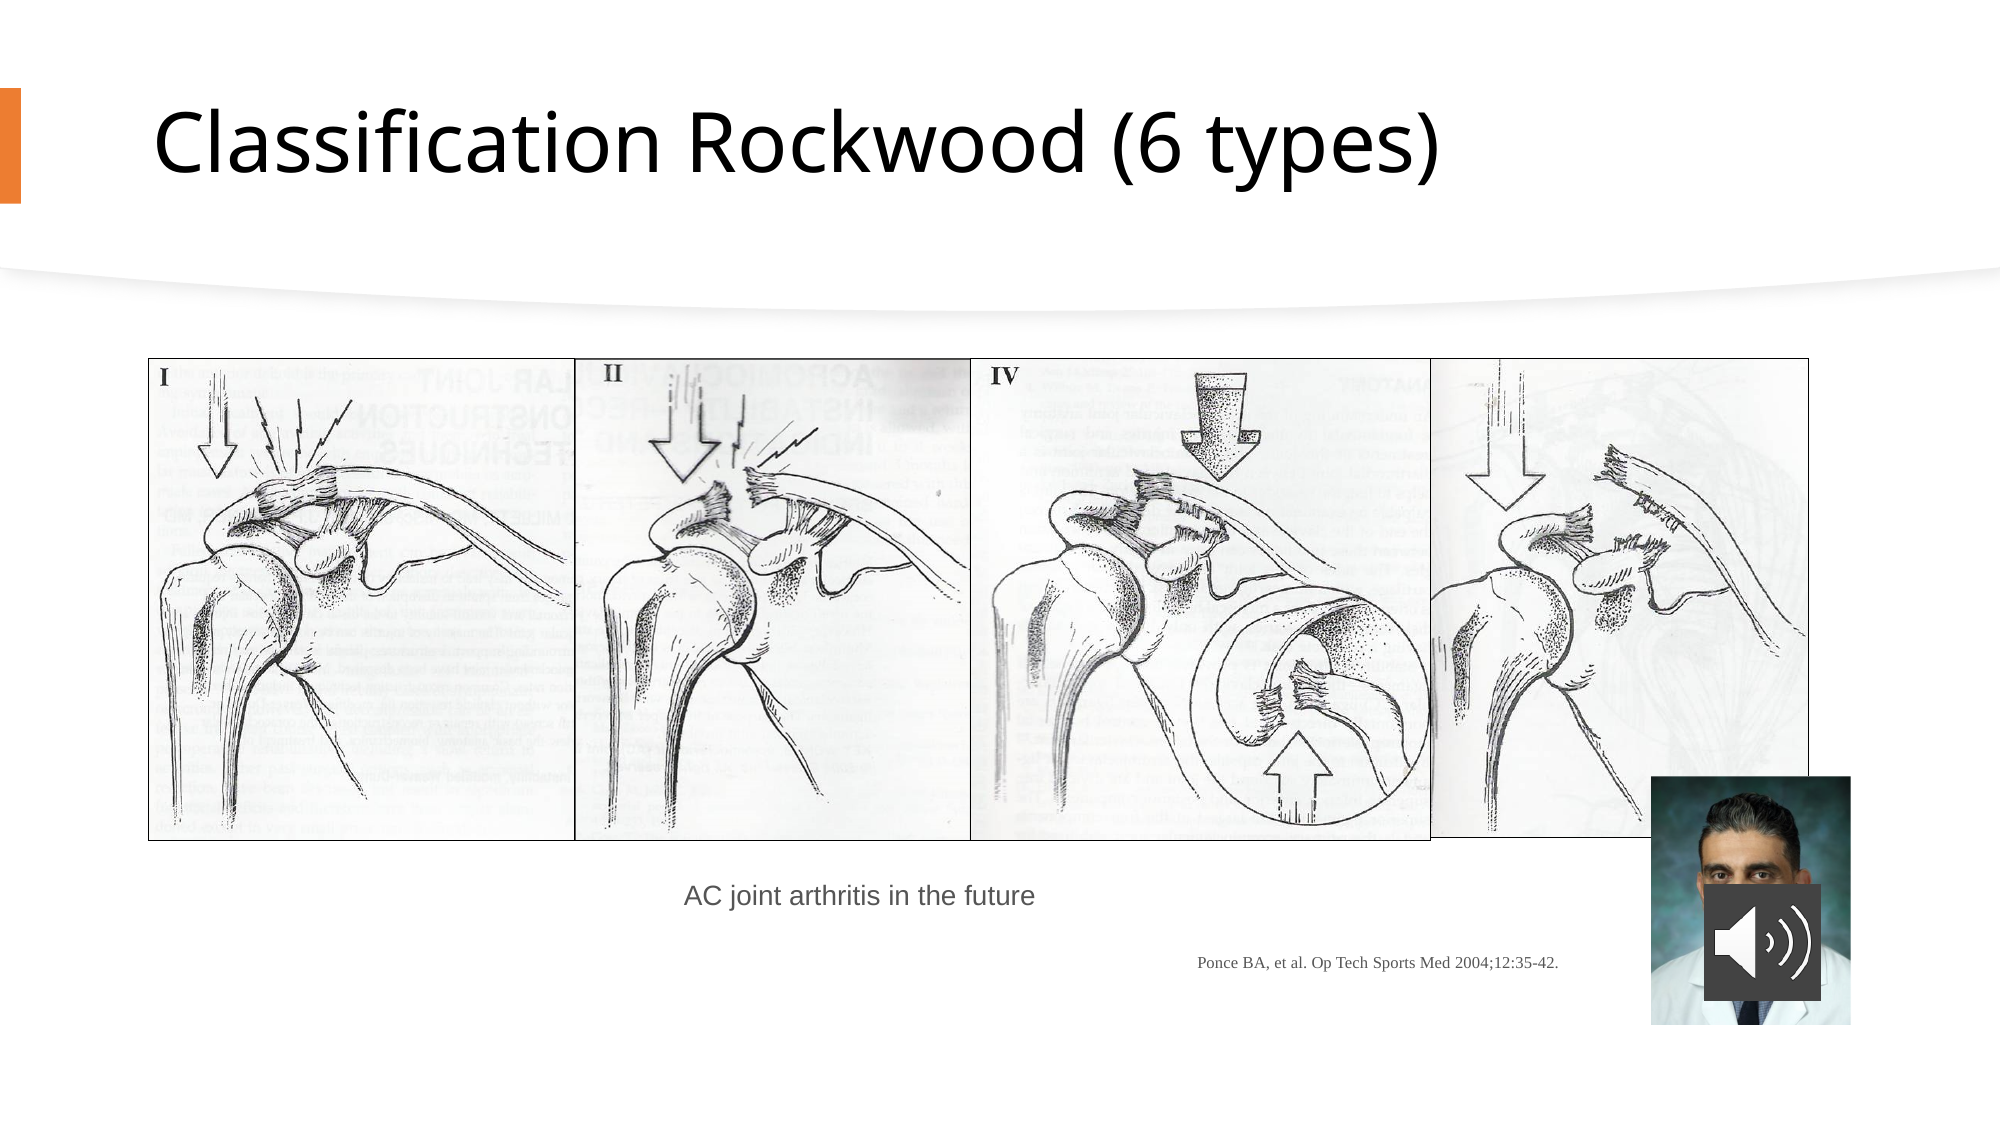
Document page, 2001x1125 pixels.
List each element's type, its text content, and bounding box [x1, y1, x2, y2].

picture [148, 358, 1852, 1025]
text_box AC joint arthritis in the future [669, 869, 1217, 918]
text_box Ponce BA, et al. Op Tech Sports Med 2004;12:35-42. [803, 944, 1575, 979]
text_box [0, 87, 22, 205]
text_box [0, 0, 2000, 312]
text_box [0, 277, 2000, 1125]
title Classification Rockwood (6 types) [137, 41, 1863, 251]
